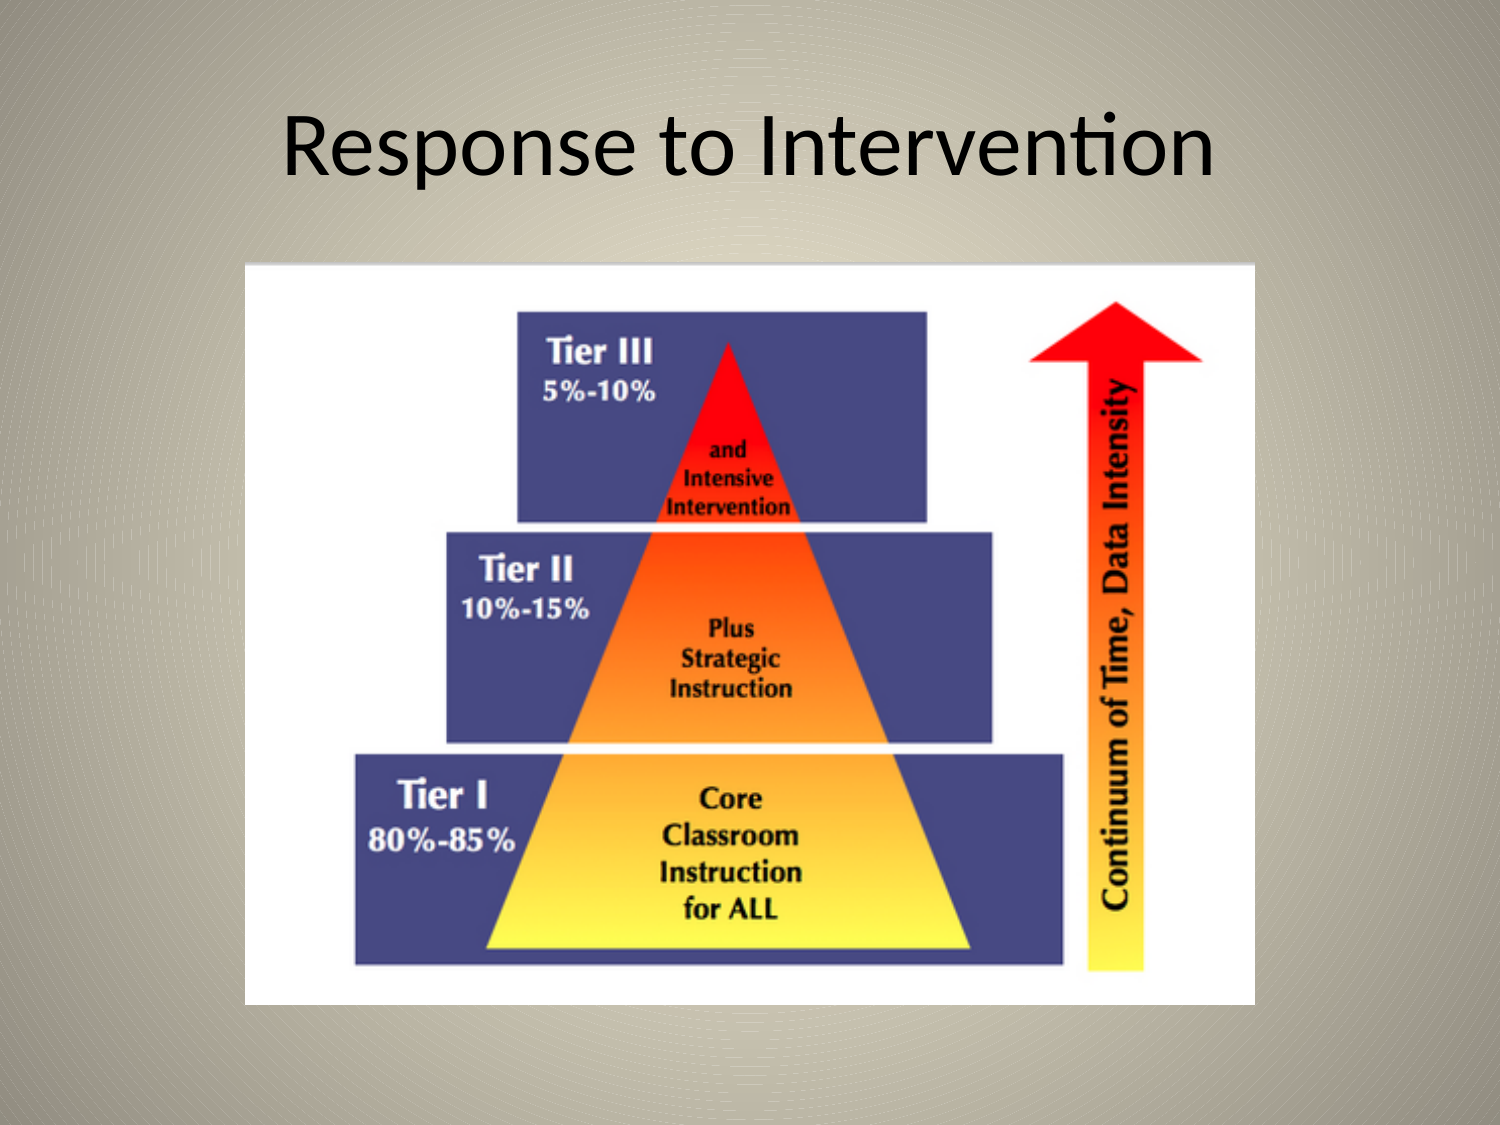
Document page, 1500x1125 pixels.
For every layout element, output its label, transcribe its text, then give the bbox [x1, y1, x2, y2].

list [245, 262, 1255, 1006]
title Response to Intervention [75, 45, 1425, 233]
